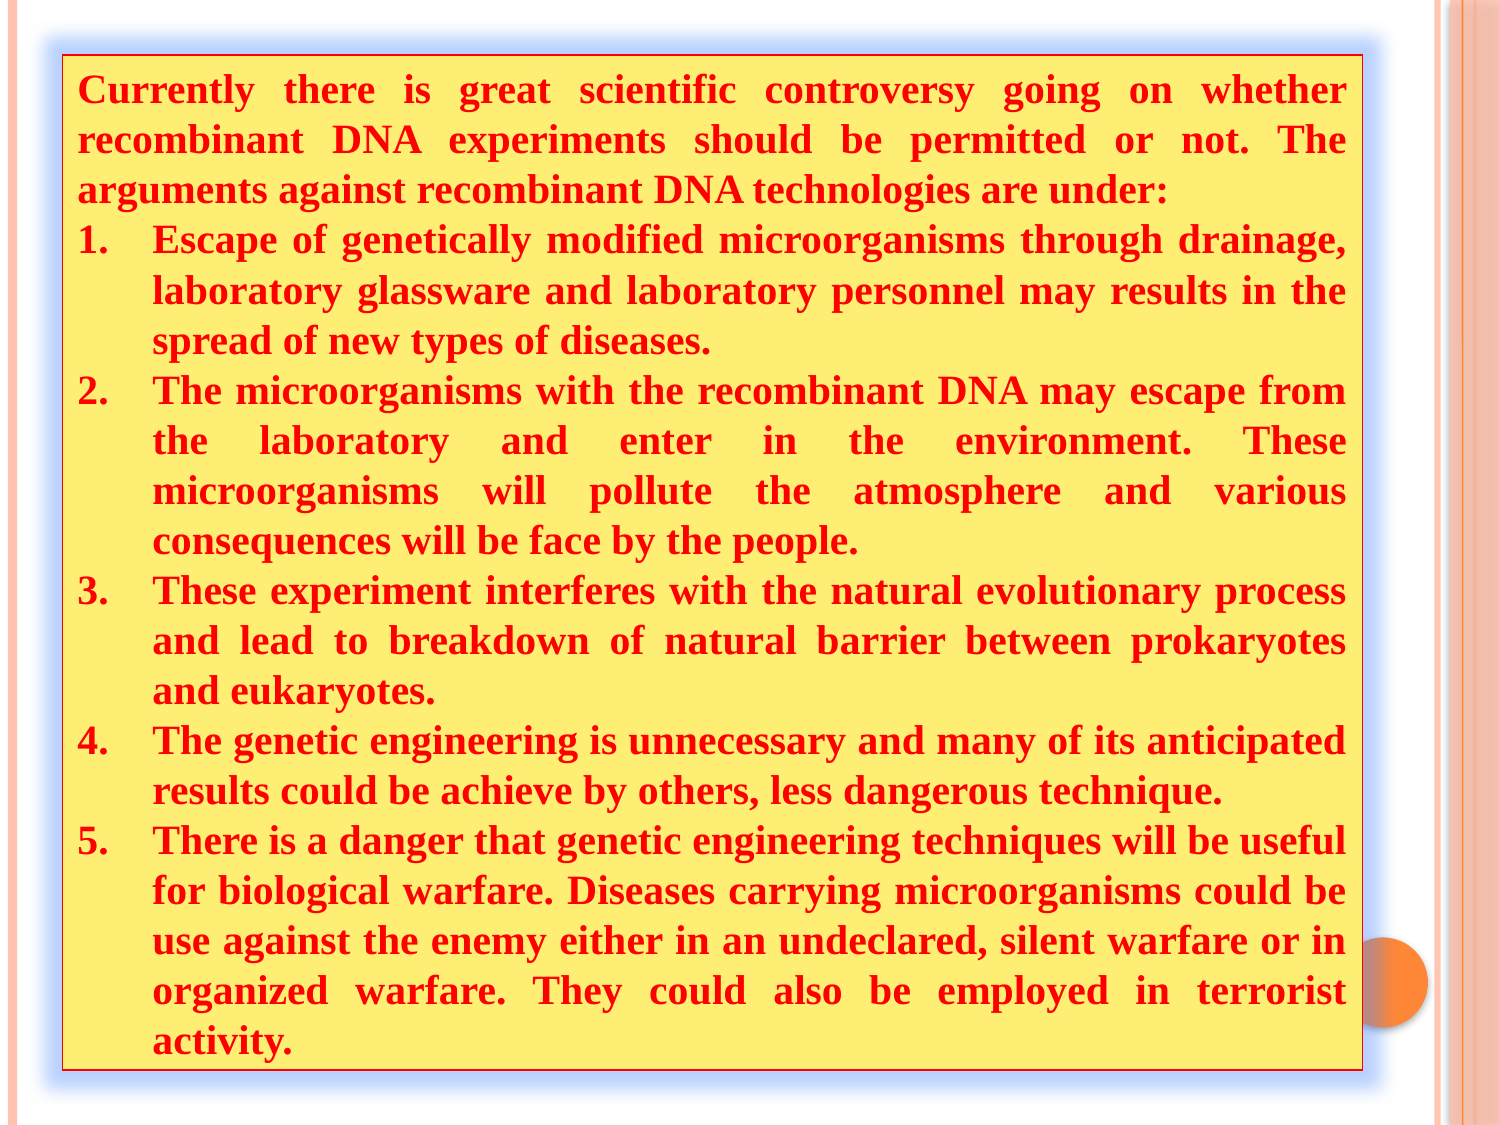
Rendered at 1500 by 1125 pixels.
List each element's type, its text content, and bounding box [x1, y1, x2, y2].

text_box Currently there is great scientific controversy going on whether recombinant DNA experiments should be permitted or not. The arguments against recombinant DNA technologies are under: Escape of genetically modified microorganisms through drainage, laboratory glassware and laboratory personnel may results in the spread of new types of diseases. The microorganisms with the recombinant DNA may escape from the laboratory and enter in the environment. These microorganisms will pollute the atmosphere and various consequences will be face by the people. These experiment interferes with the natural evolutionary process and lead to breakdown of natural barrier between prokaryotes and eukaryotes. The genetic engineering is unnecessary and many of its anticipated results could be achieve by others, less dangerous technique. There is a danger that genetic engineering techniques will be useful for biological warfare. Diseases carrying microorganisms could be use against the enemy either in an undeclared, silent warfare or in organized warfare. They could also be employed in terrorist activity. [62, 54, 1363, 1071]
